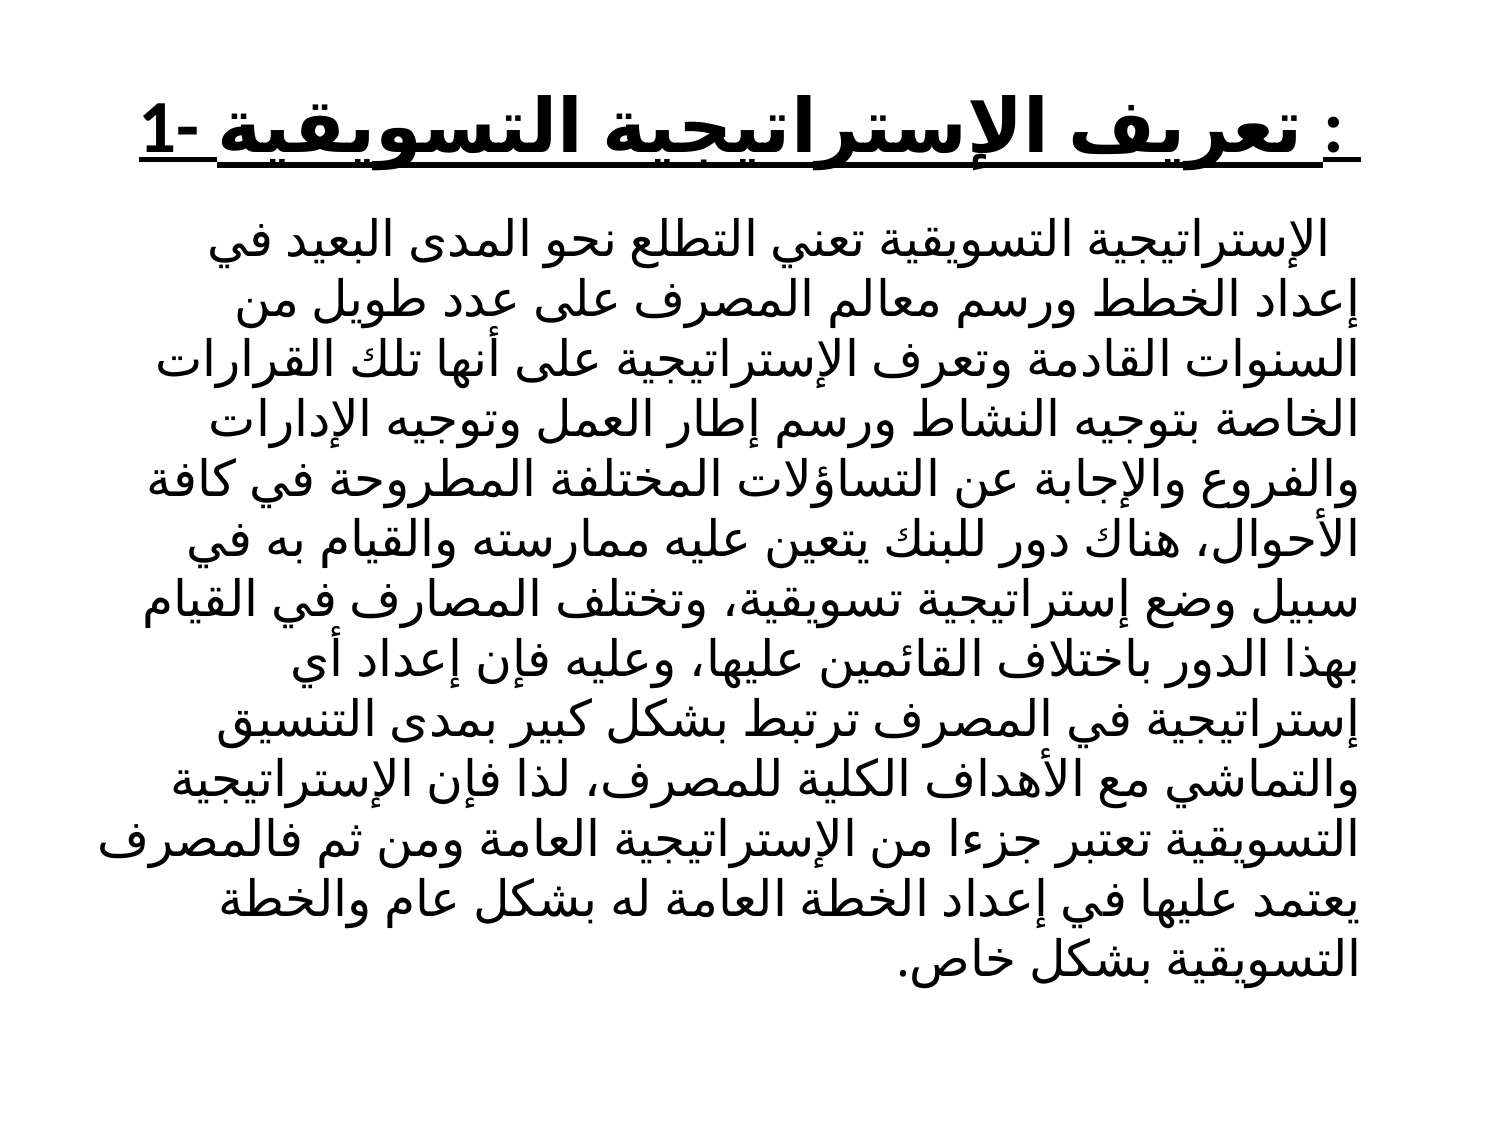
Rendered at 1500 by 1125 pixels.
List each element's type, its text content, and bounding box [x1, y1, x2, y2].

title 1- تعريف الإستراتيجية التسويقية : [75, 45, 1425, 199]
list الإستراتيجية التسويقية تعني التطلع نحو المدى البعيد في إعداد الخطط ورسم معالم المصرف على عدد طويل من السنوات القادمة وتعرف الإستراتيجية على أنها تلك القرارات الخاصة بتوجيه النشاط ورسم إطار العمل وتوجيه الإدارات والفروع والإجابة عن التساؤلات المختلفة المطروحة في كافة الأحوال، هناك دور للبنك يتعين عليه ممارسته والقيام به في سبيل وضع إستراتيجية تسويقية، وتختلف المصارف في القيام بهذا الدور باختلاف القائمين عليها، وعليه فإن إعداد أي إستراتيجية في المصرف ترتبط بشكل كبير بمدى التنسيق والتماشي مع الأهداف الكلية للمصرف، لذا فإن الإستراتيجية التسويقية تعتبر جزءا من الإستراتيجية العامة ومن ثم فالمصرف يعتمد عليها في إعداد الخطة العامة له بشكل عام والخطة التسويقية بشكل خاص. [75, 199, 1425, 1005]
